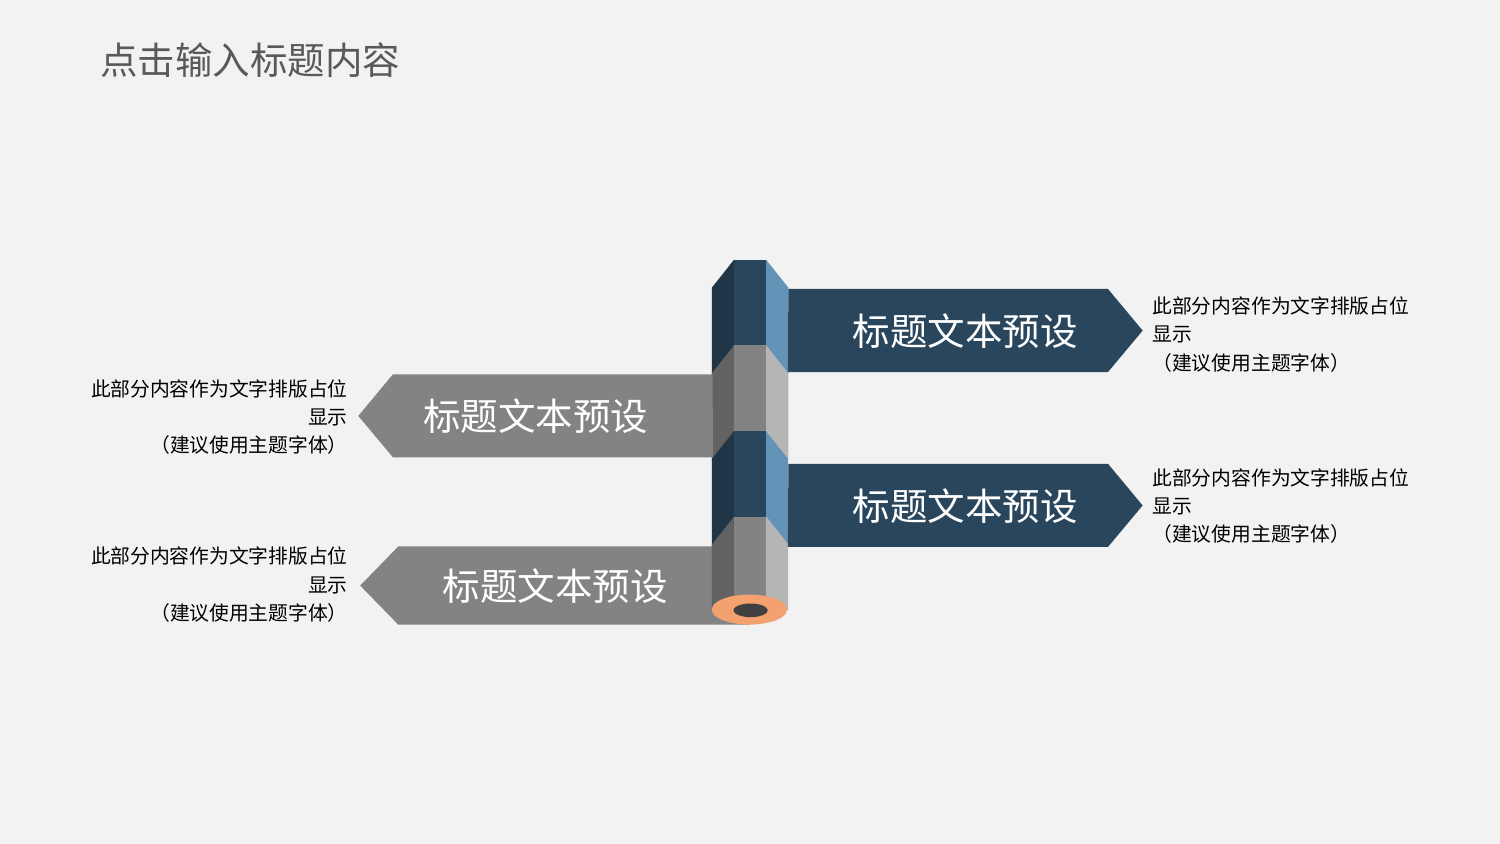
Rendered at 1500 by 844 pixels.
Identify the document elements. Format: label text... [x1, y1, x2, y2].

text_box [88, 259, 1412, 625]
text_box 点击输入标题内容 [100, 28, 450, 91]
